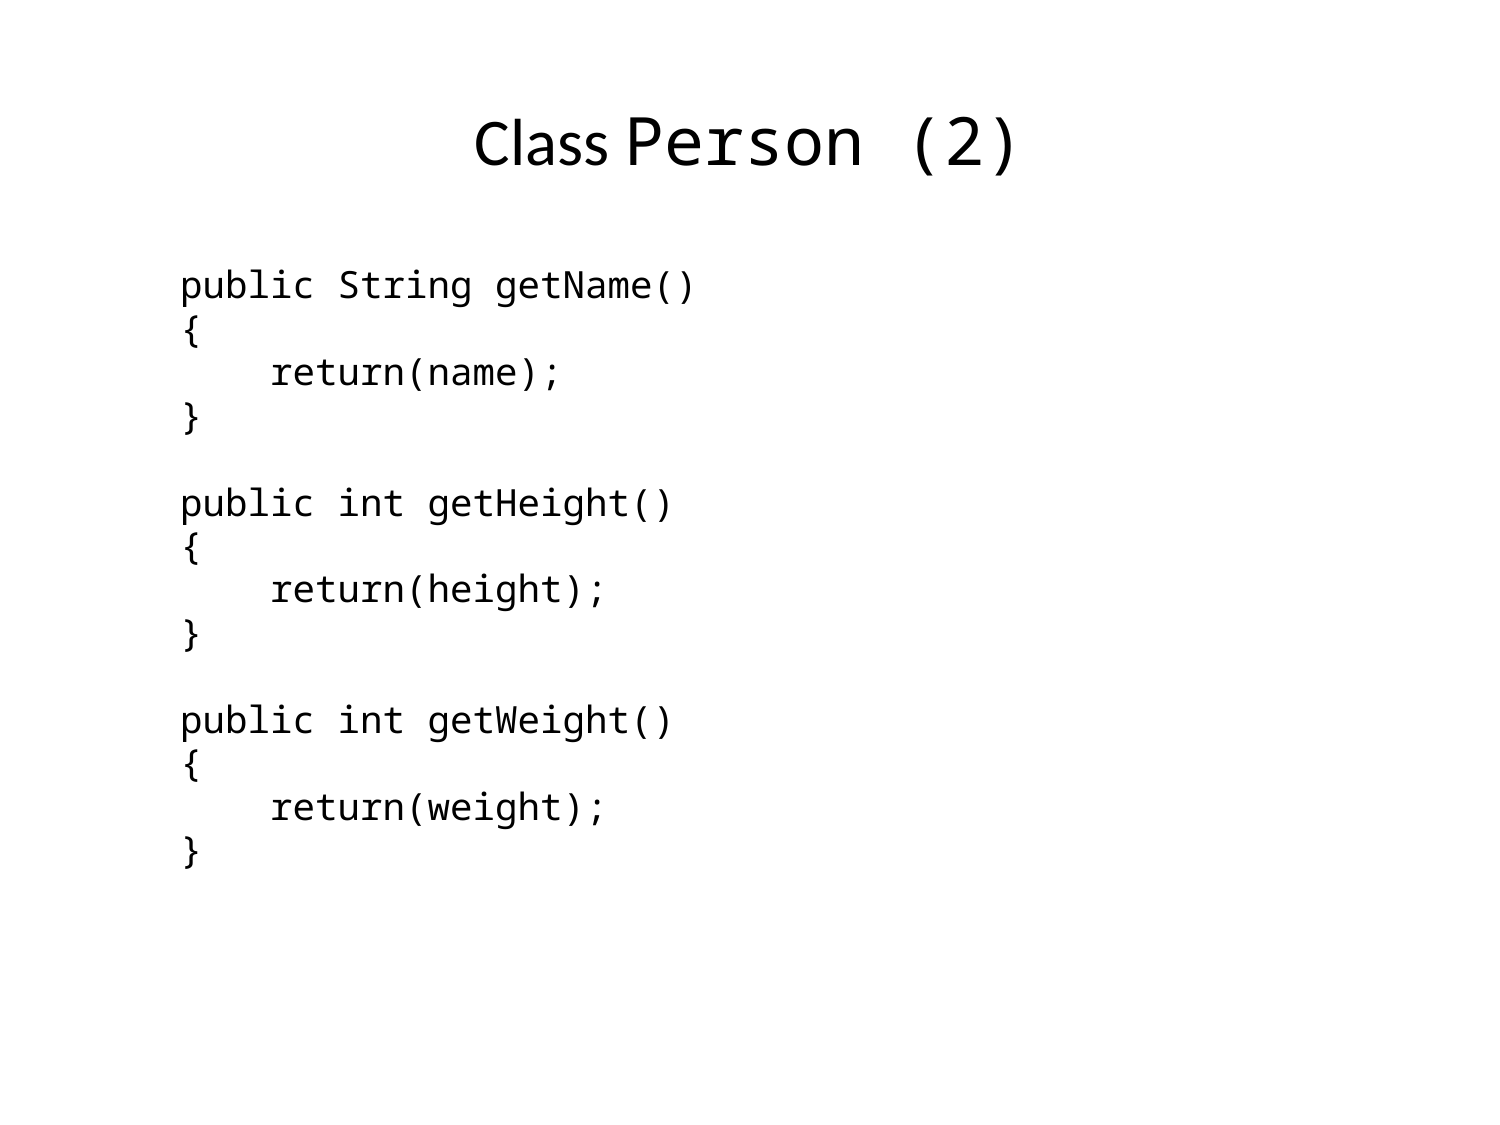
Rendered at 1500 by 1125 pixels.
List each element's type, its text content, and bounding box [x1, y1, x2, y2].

list public String getName() { return(name); } public int getHeight() { return(height); } public int getWeight() { return(weight); } [75, 262, 1425, 1005]
title Class Person (2) [75, 45, 1425, 233]
